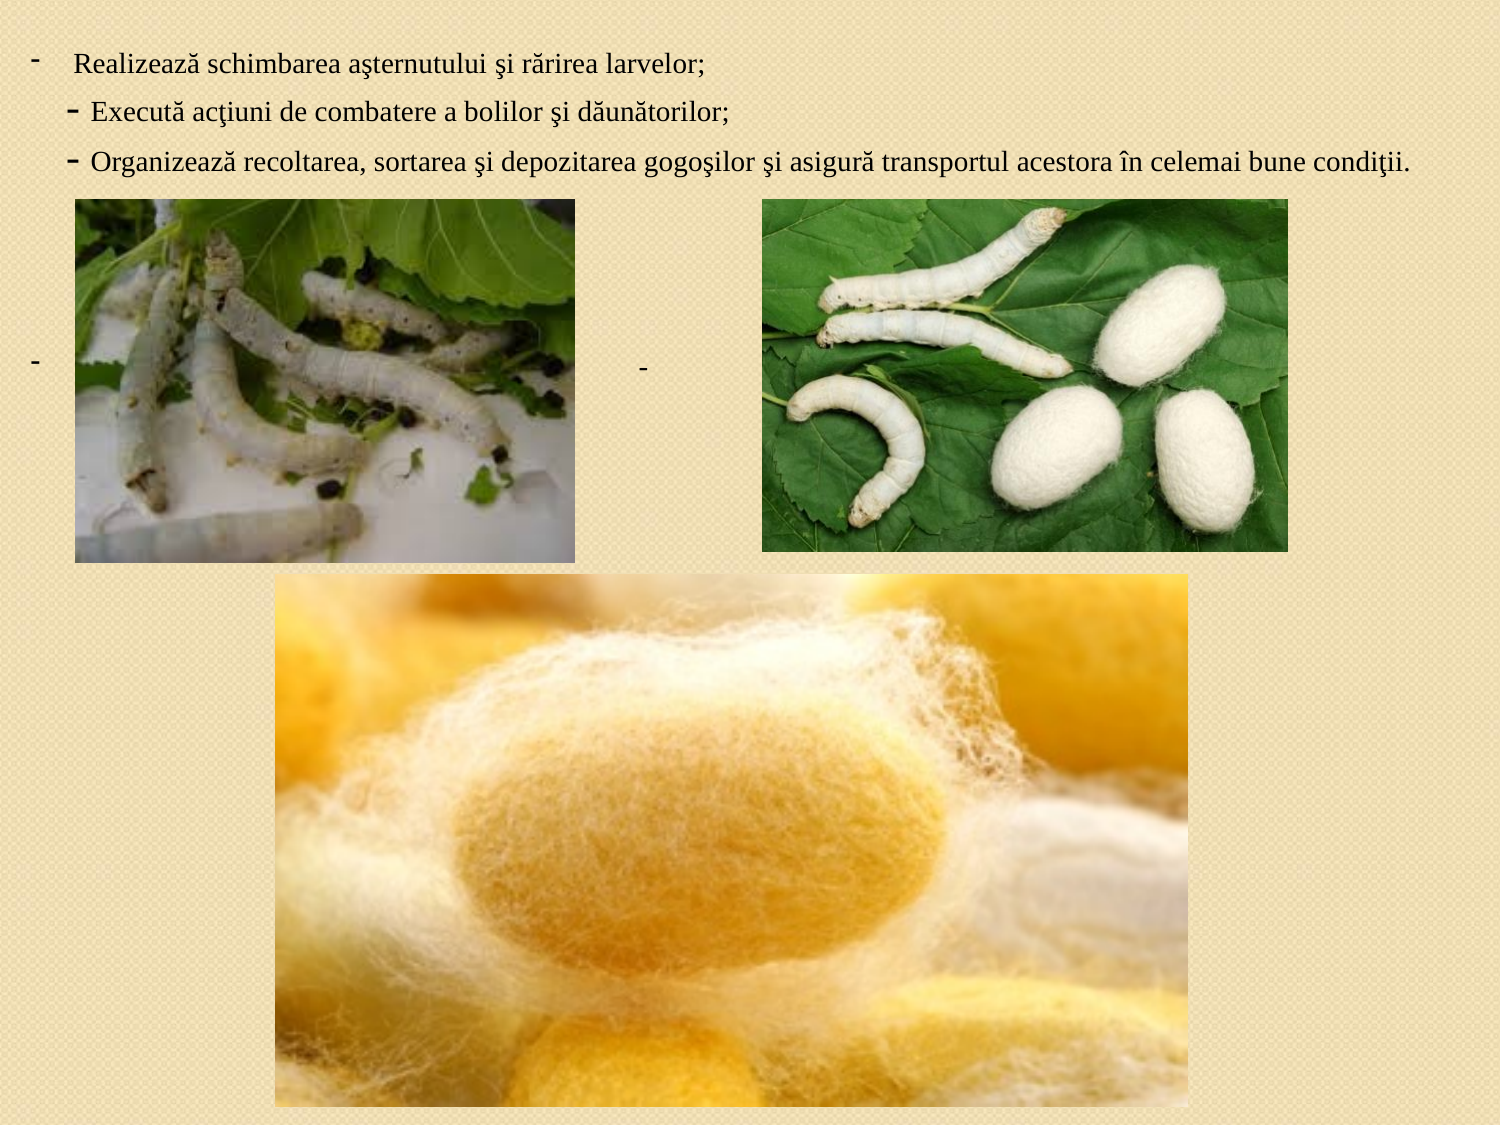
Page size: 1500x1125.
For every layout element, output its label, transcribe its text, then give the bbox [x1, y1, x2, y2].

text_box Realizează schimbarea aşternutului şi rărirea larvelor; - Execută acţiuni de combatere a bolilor şi dăunătorilor; - Organizează recoltarea, sortarea şi depozitarea gogoşilor şi asigură transportul acestora în celemai bune condiţii. - [15, 37, 1475, 600]
picture [0, 0, 1500, 1125]
